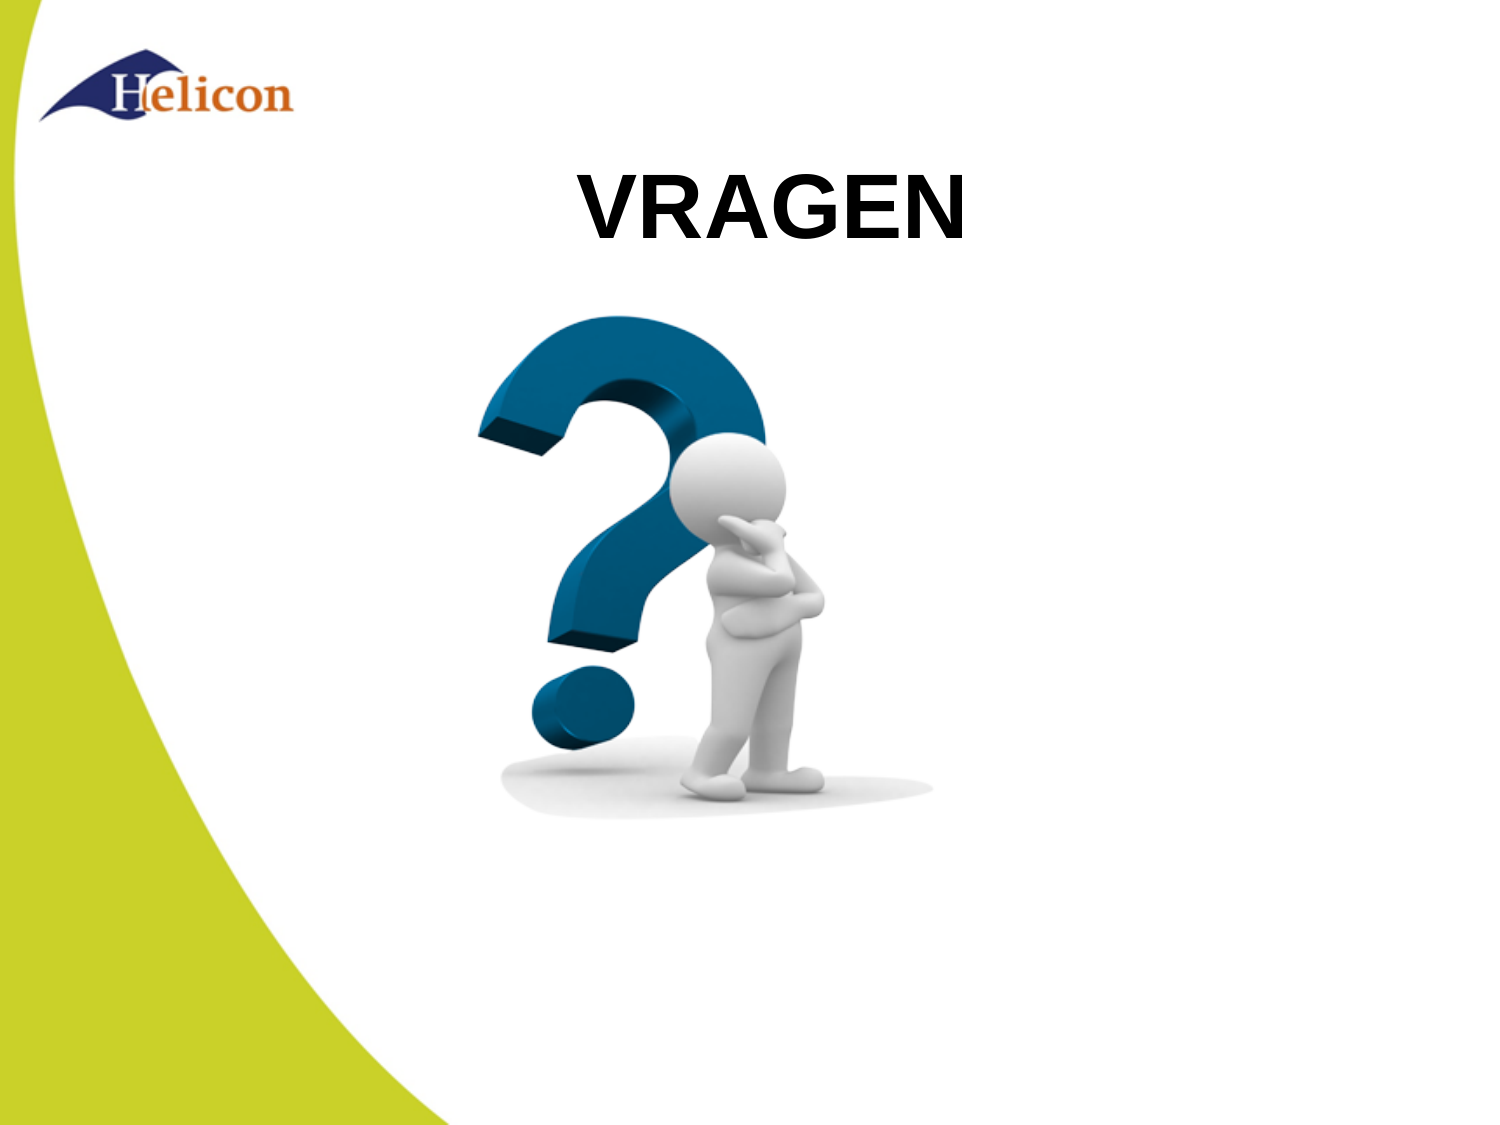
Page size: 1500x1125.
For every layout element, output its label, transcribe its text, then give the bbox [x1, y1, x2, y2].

title VRAGEN [135, 137, 1411, 268]
picture [0, 0, 1500, 1125]
